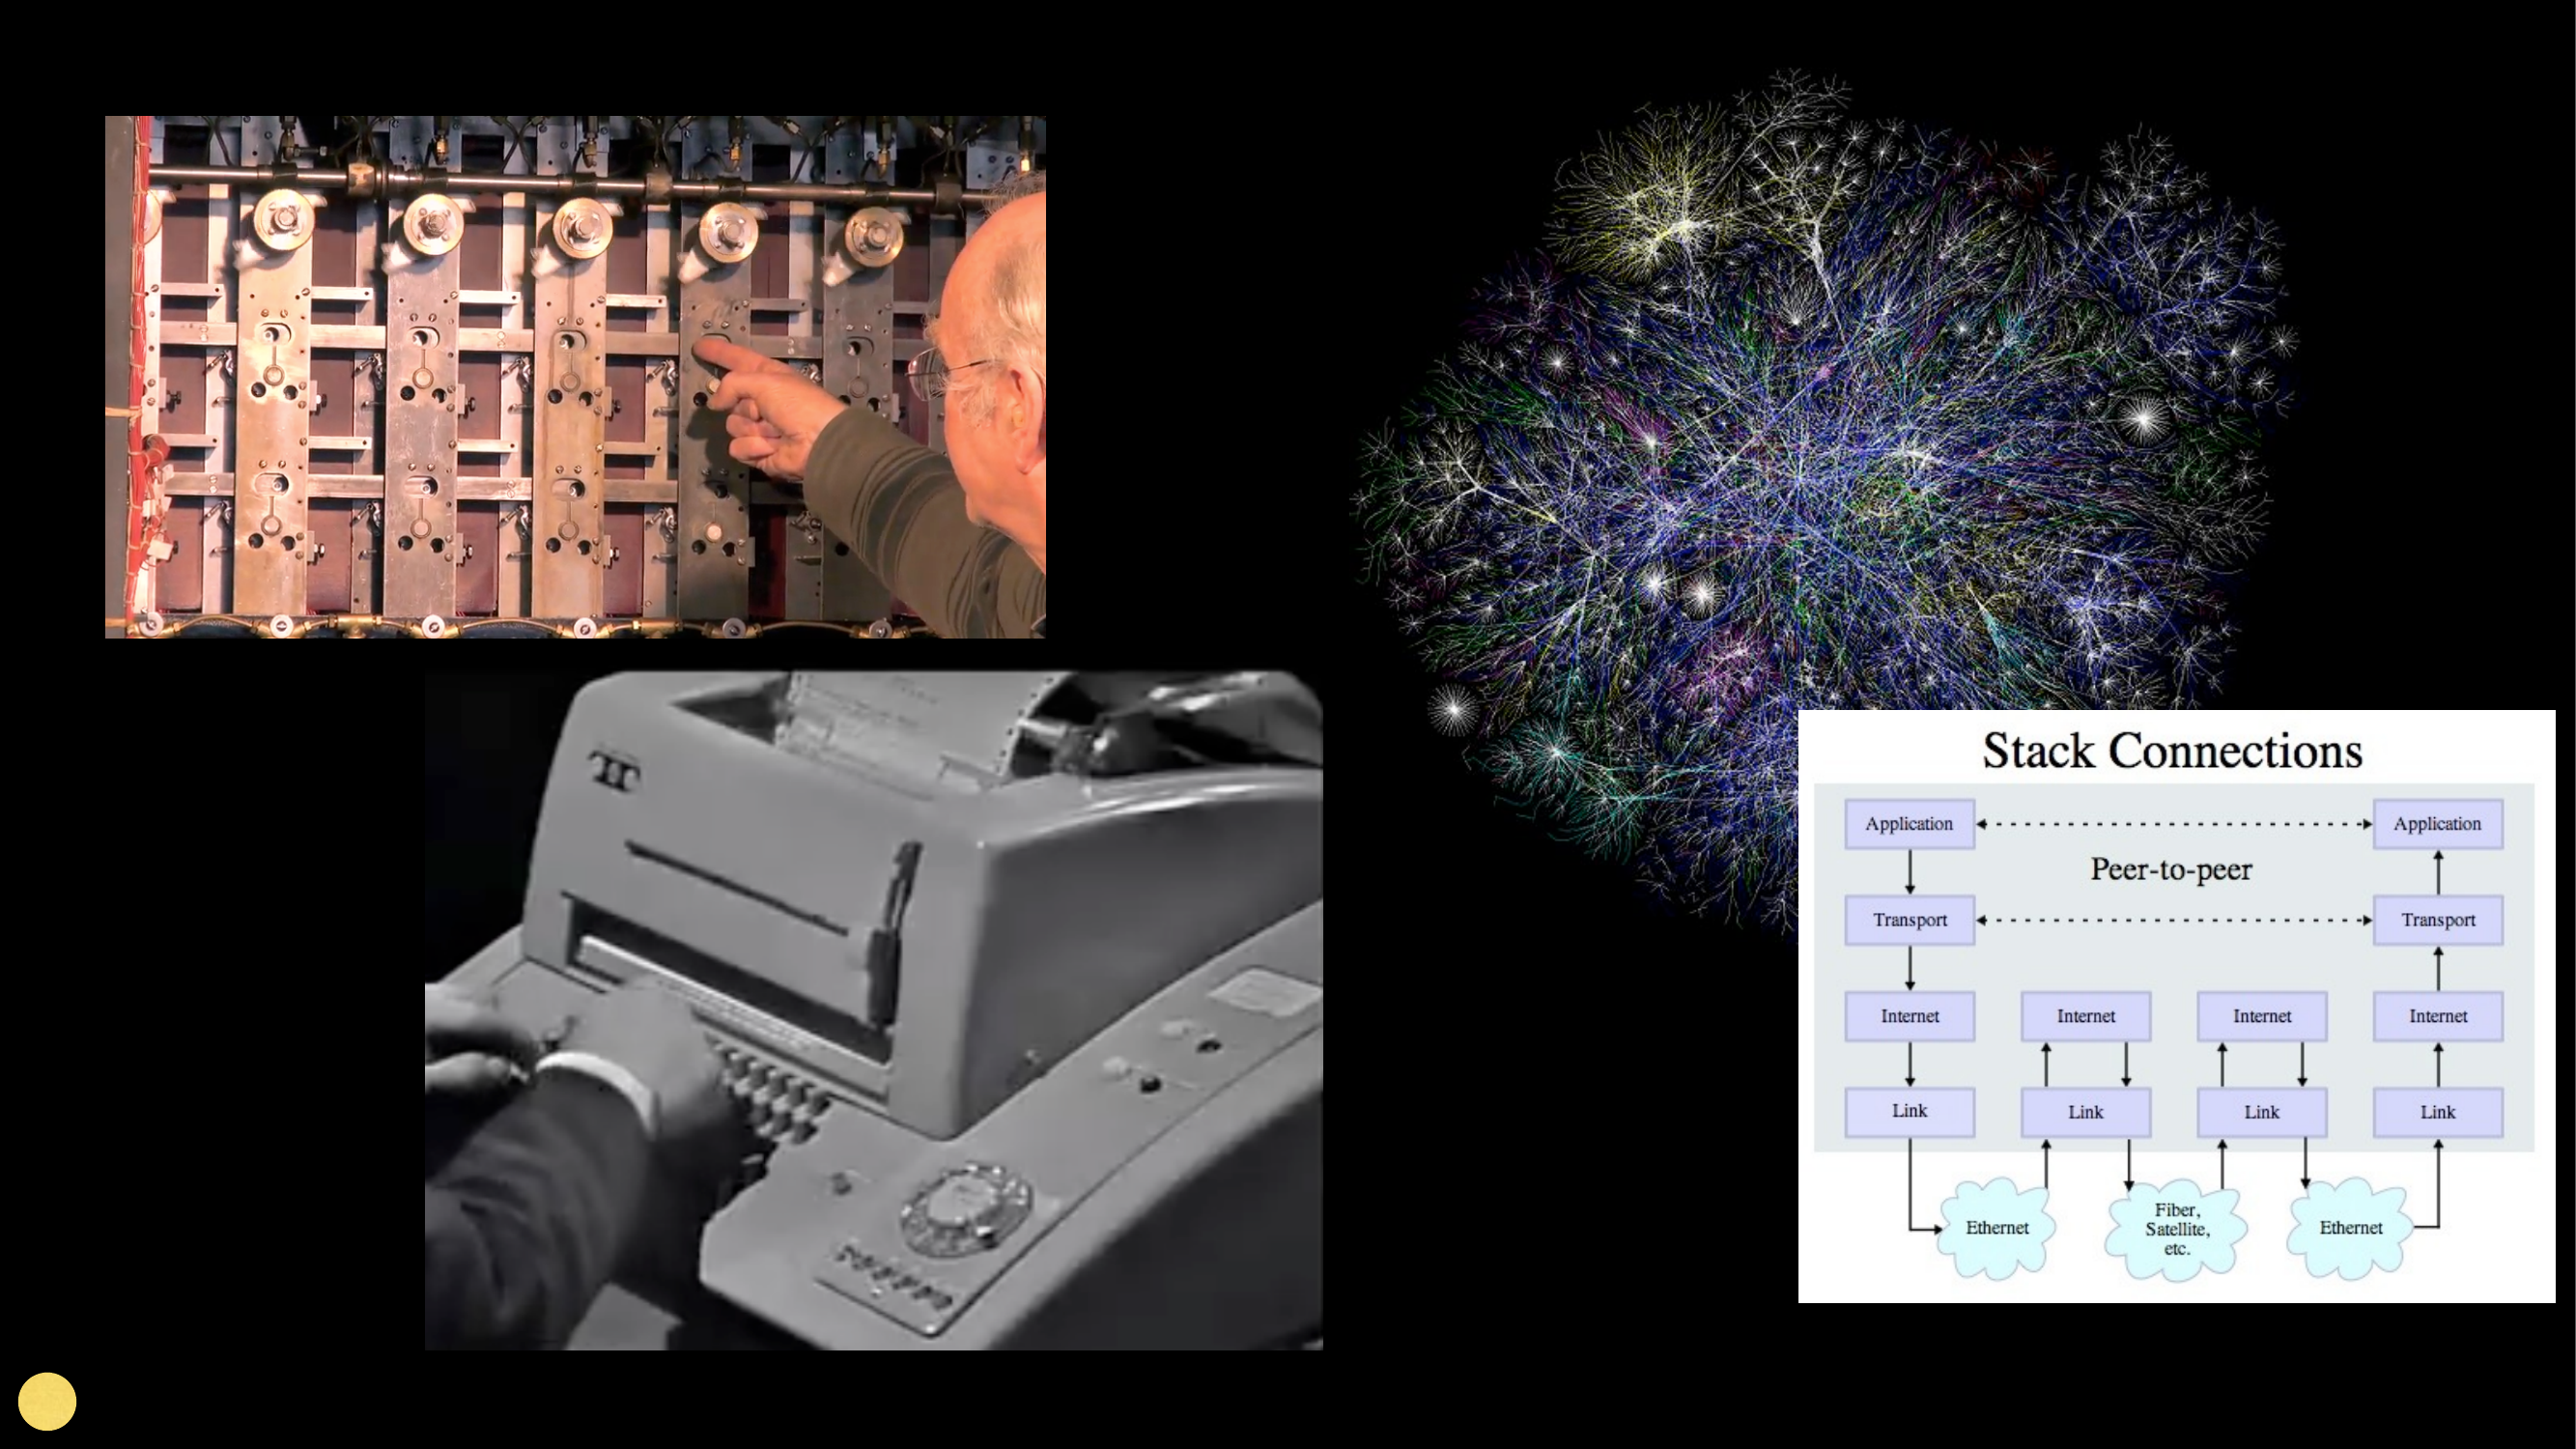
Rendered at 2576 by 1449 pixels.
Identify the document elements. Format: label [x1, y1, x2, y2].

text_box [17, 1372, 77, 1432]
picture [1349, 68, 2556, 1303]
picture [105, 116, 1046, 639]
picture [424, 662, 1323, 1351]
